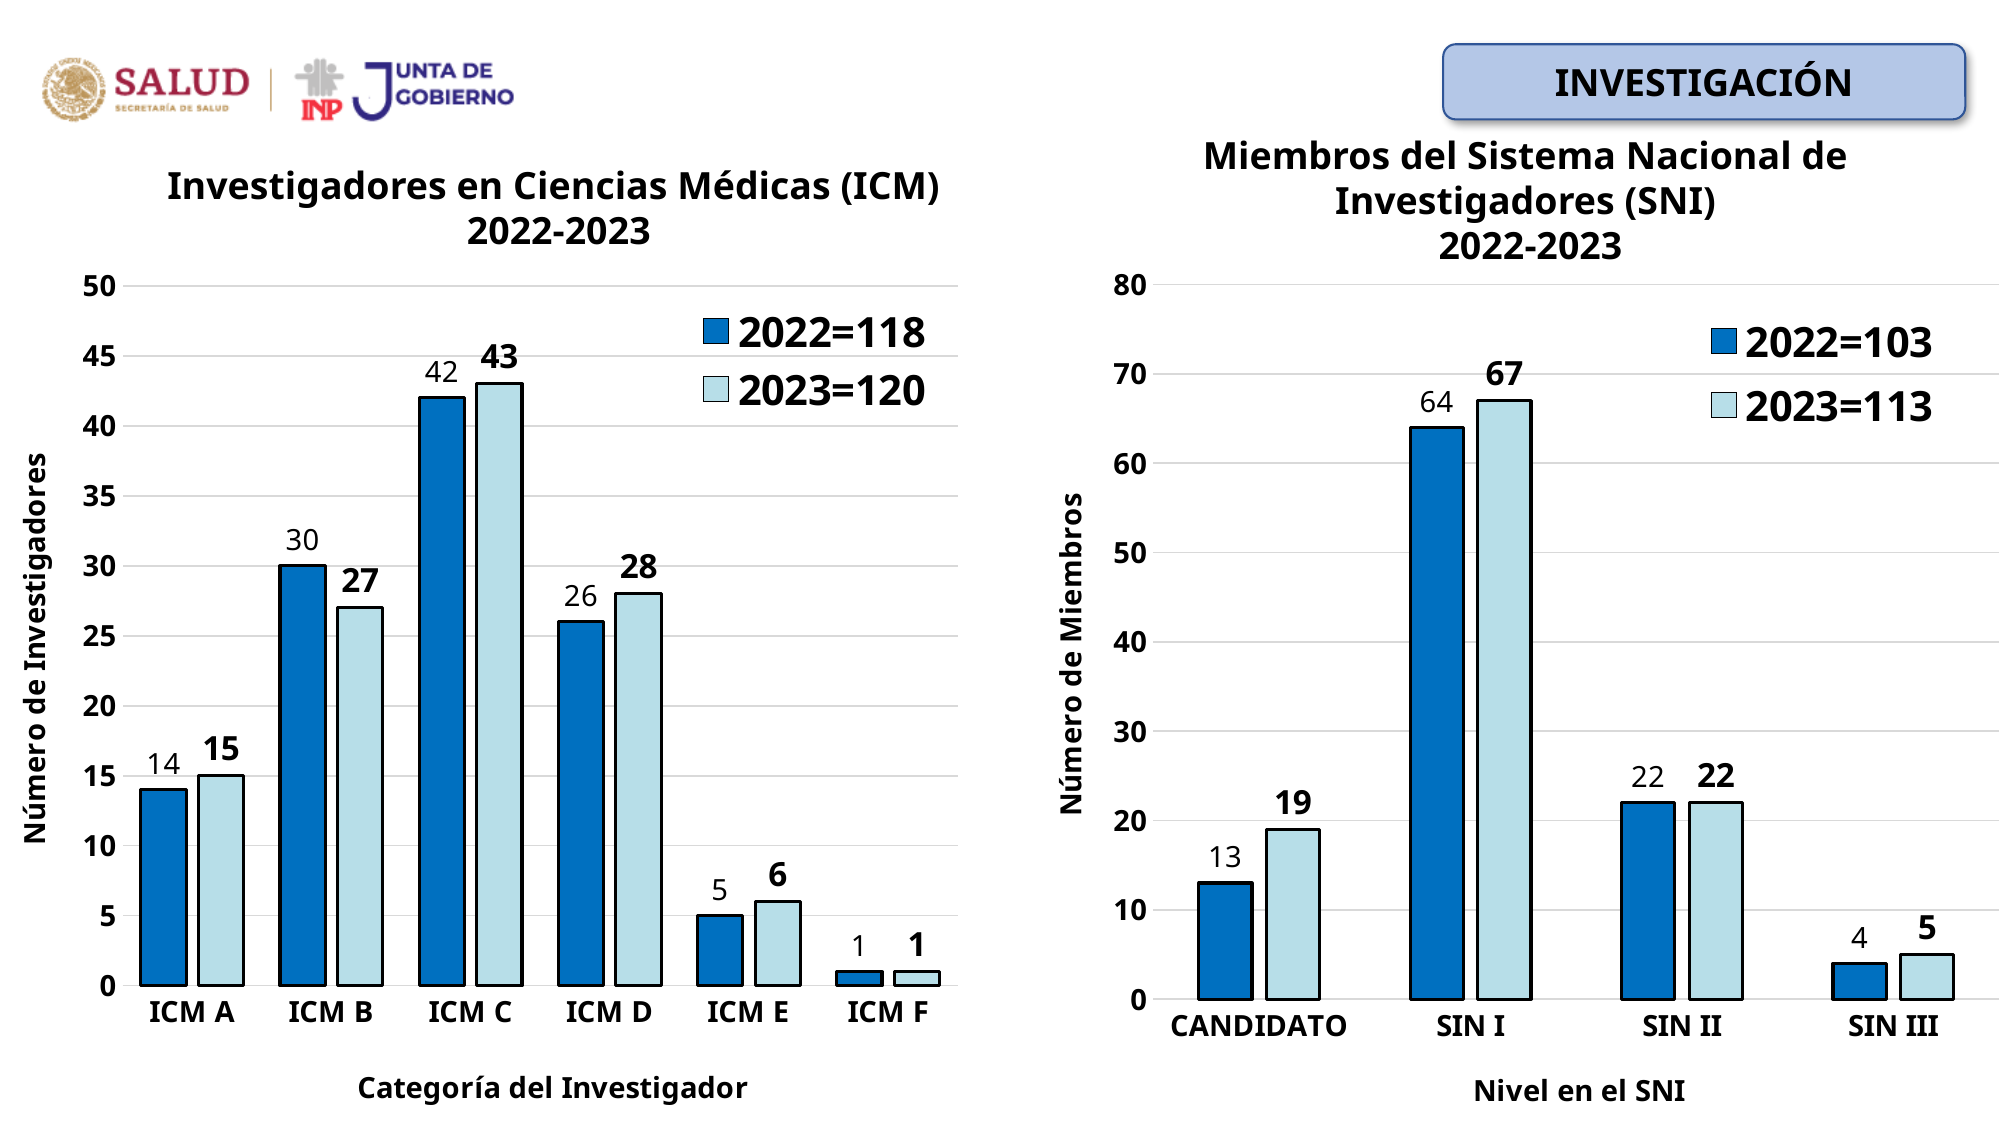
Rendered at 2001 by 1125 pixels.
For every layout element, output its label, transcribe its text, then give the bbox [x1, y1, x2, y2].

text_box Miembros del Sistema Nacional de Investigadores (SNI) 2022-2023 [1097, 124, 1955, 253]
chart [1041, 253, 2000, 1125]
text_box INVESTIGACIÓN [1442, 43, 1967, 121]
text_box Investigadores en Ciencias Médicas (ICM) 2022-2023 [103, 154, 1015, 260]
chart [0, 253, 959, 1125]
picture [3, 0, 1997, 1125]
